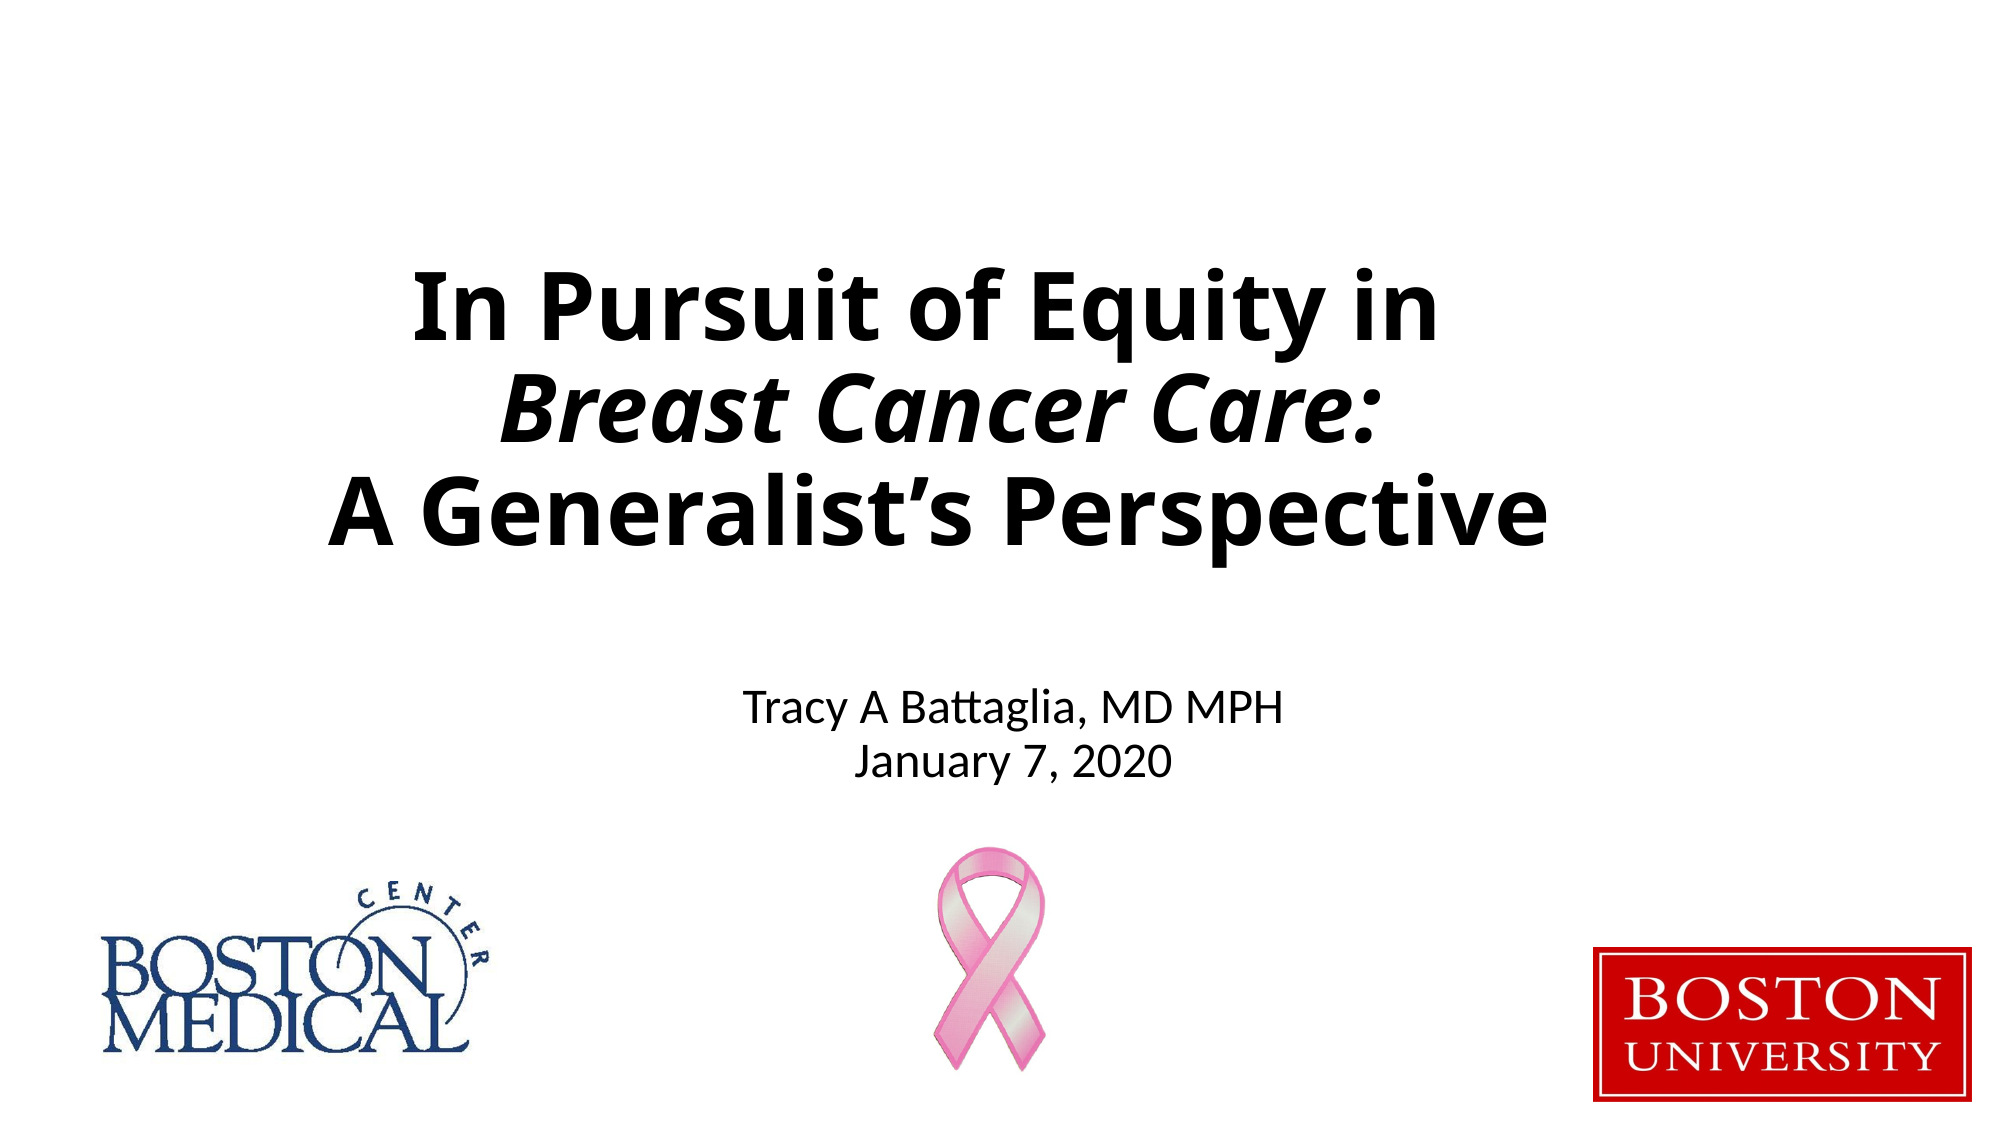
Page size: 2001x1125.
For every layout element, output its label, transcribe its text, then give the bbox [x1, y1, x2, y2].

picture [1593, 947, 1972, 1102]
subtitle Tracy A Battaglia, MD MPH January 7, 2020 [451, 591, 1577, 864]
picture [52, 881, 522, 1076]
picture [925, 838, 1056, 1078]
title In Pursuit of Equity in Breast Cancer Care: A Generalist’s Perspective [287, 181, 1594, 574]
